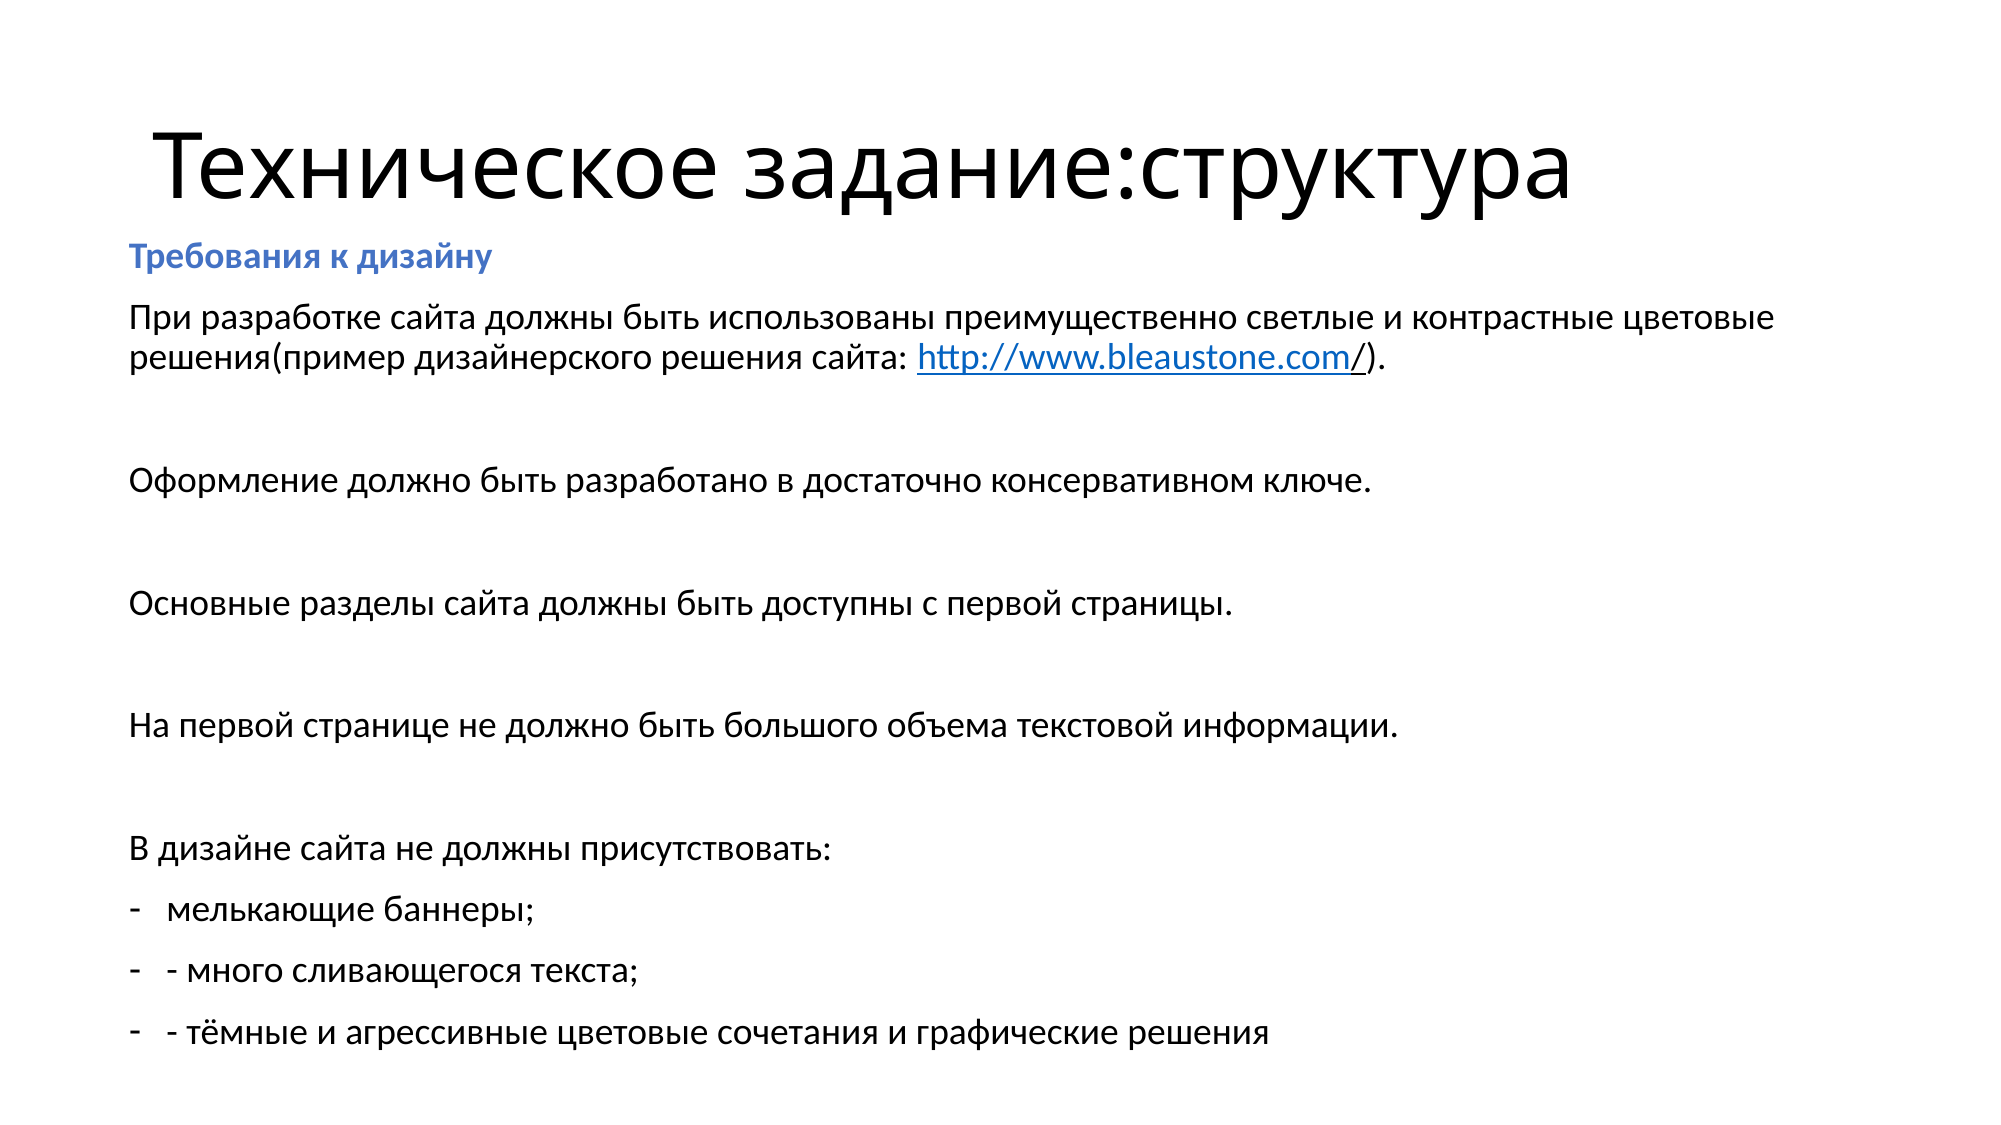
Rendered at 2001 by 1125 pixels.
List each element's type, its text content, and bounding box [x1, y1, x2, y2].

text_box Требования к дизайну При разработке сайта должны быть использованы преимущественно светлые и контрастные цветовые решения(пример дизайнерского решения сайта: http://www.bleaustone.com/). Оформление должно быть разработано в достаточно консервативном ключе. Основные разделы сайта должны быть доступны с первой страницы. На первой странице не должно быть большого объема текстовой информации. В дизайне сайта не должны присутствовать: мелькающие баннеры; - много сливающегося текста; - тёмные и агрессивные цветовые сочетания и графические решения [114, 228, 1886, 1079]
title Техническое задание:структура [137, 59, 1863, 228]
